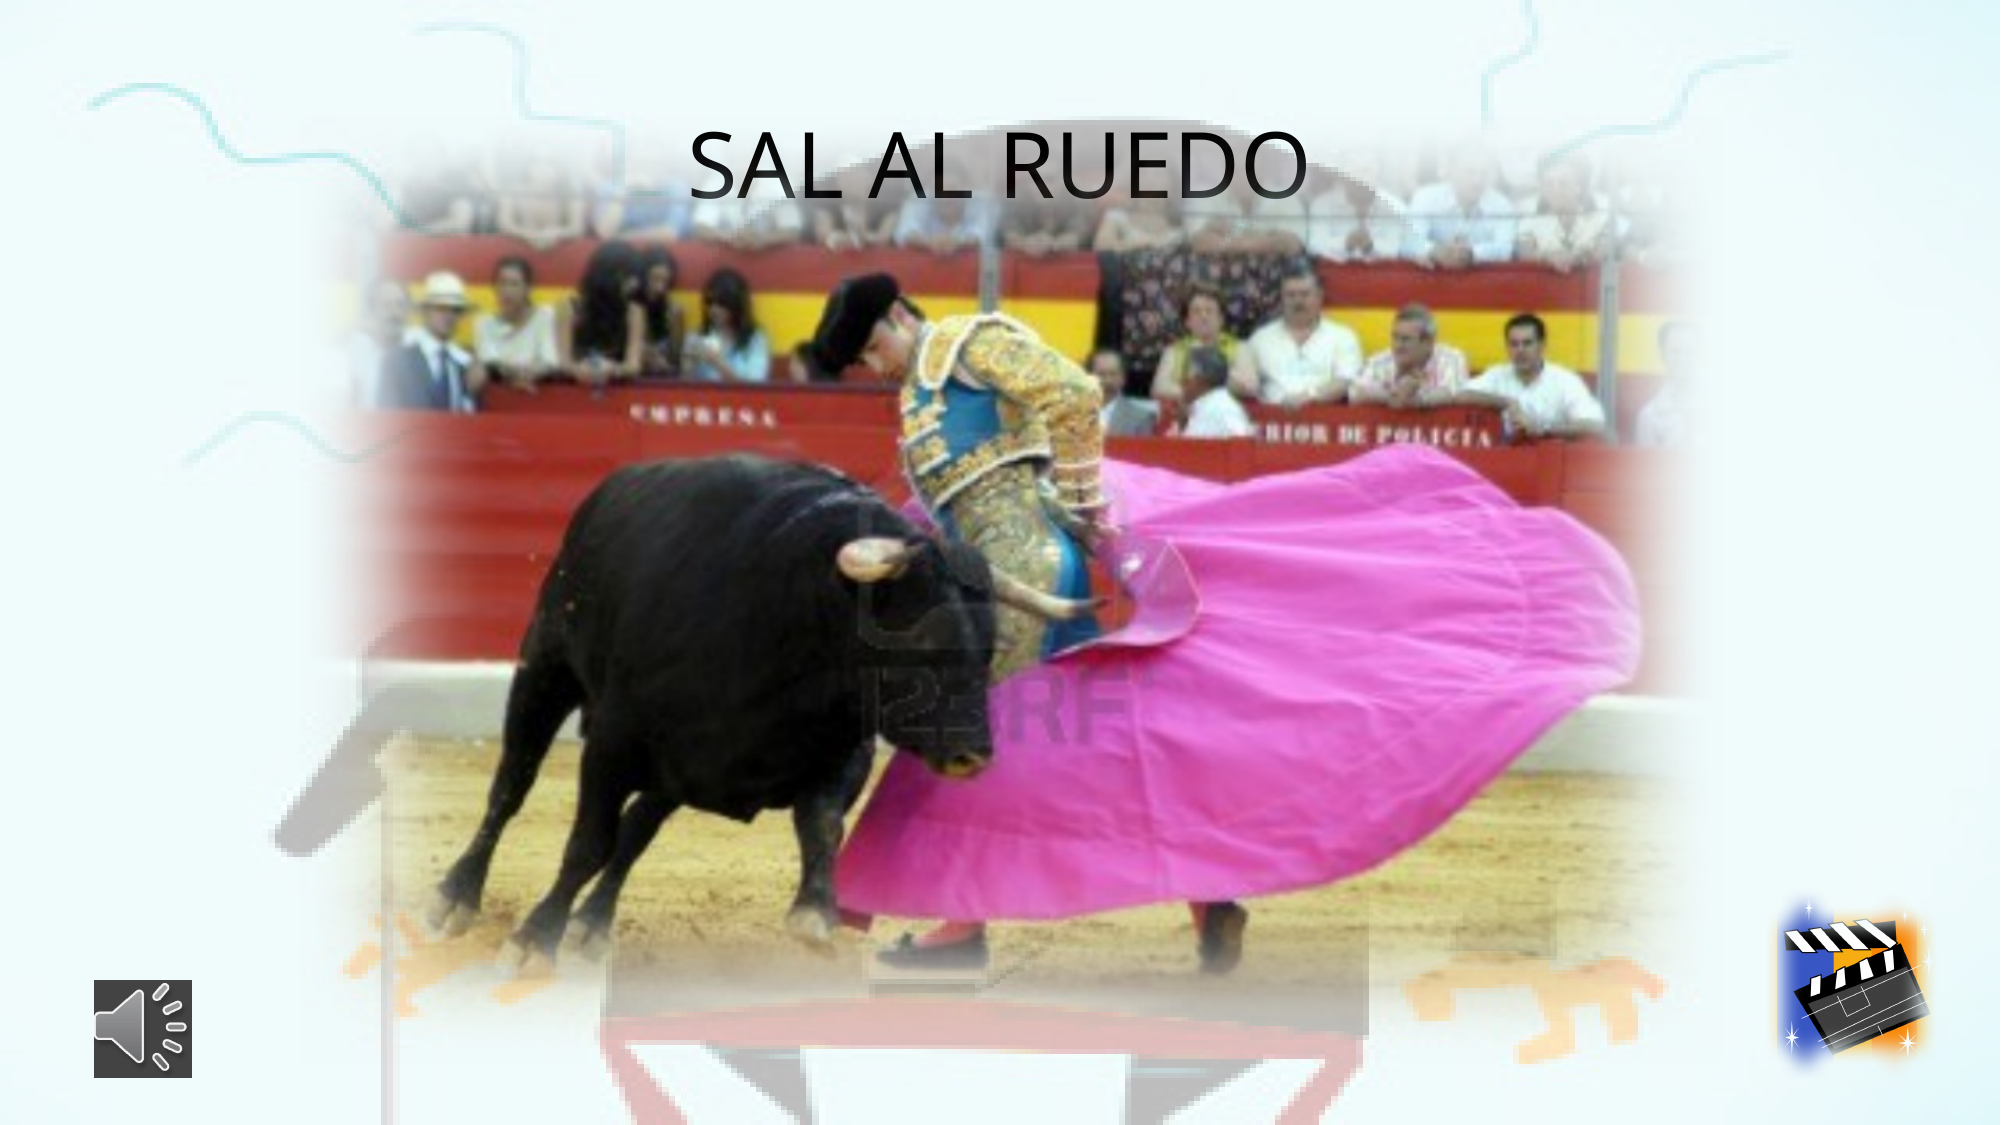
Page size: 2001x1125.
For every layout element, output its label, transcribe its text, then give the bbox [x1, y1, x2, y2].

picture [92, 979, 193, 1080]
picture [1763, 886, 1940, 1085]
title SAL AL RUEDO [137, 59, 1863, 278]
picture [299, 116, 1722, 1062]
